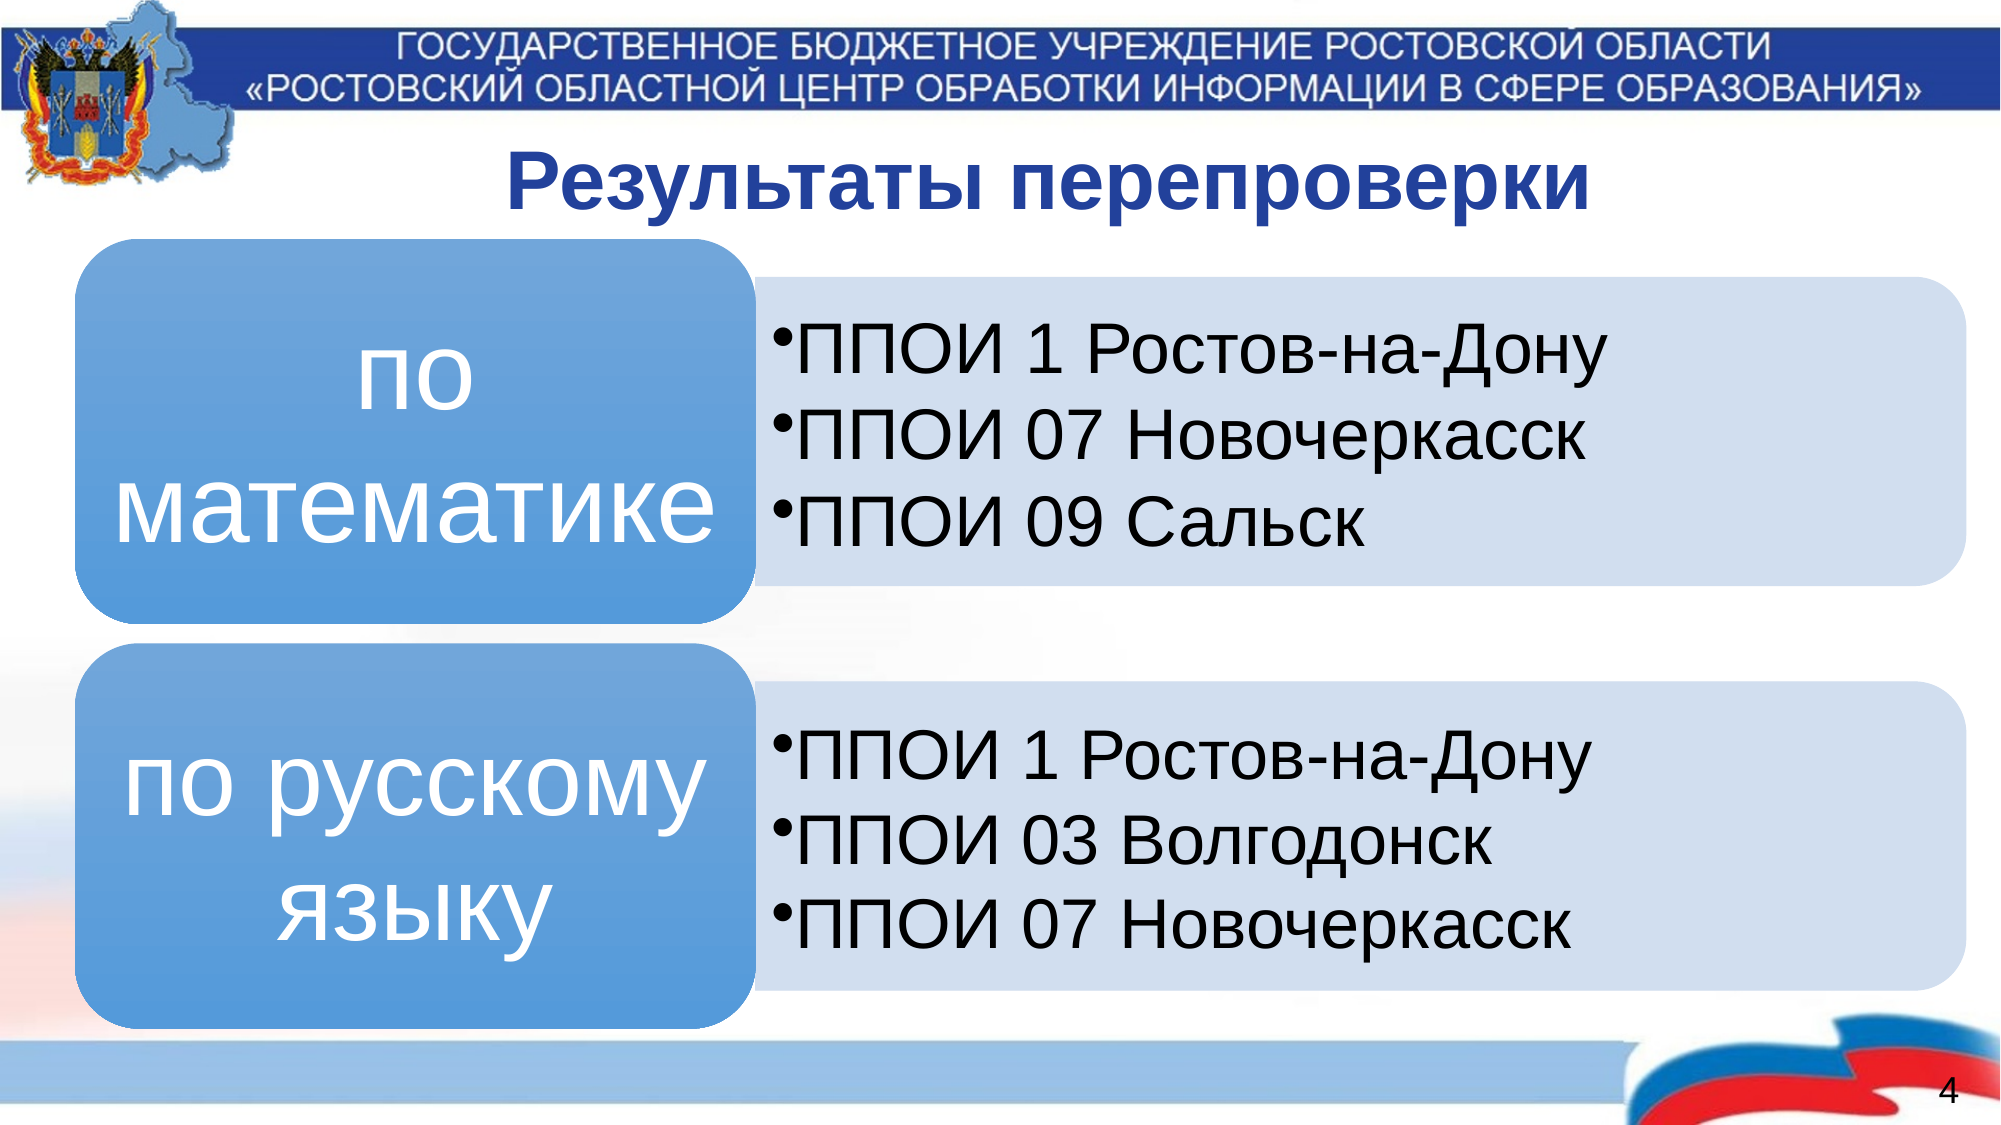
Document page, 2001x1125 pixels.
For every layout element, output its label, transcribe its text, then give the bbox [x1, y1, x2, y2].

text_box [74, 238, 1966, 1029]
text_box Результаты перепроверки [309, 125, 1791, 227]
picture [0, 0, 2001, 1125]
text_box 4 [1897, 1058, 2000, 1125]
